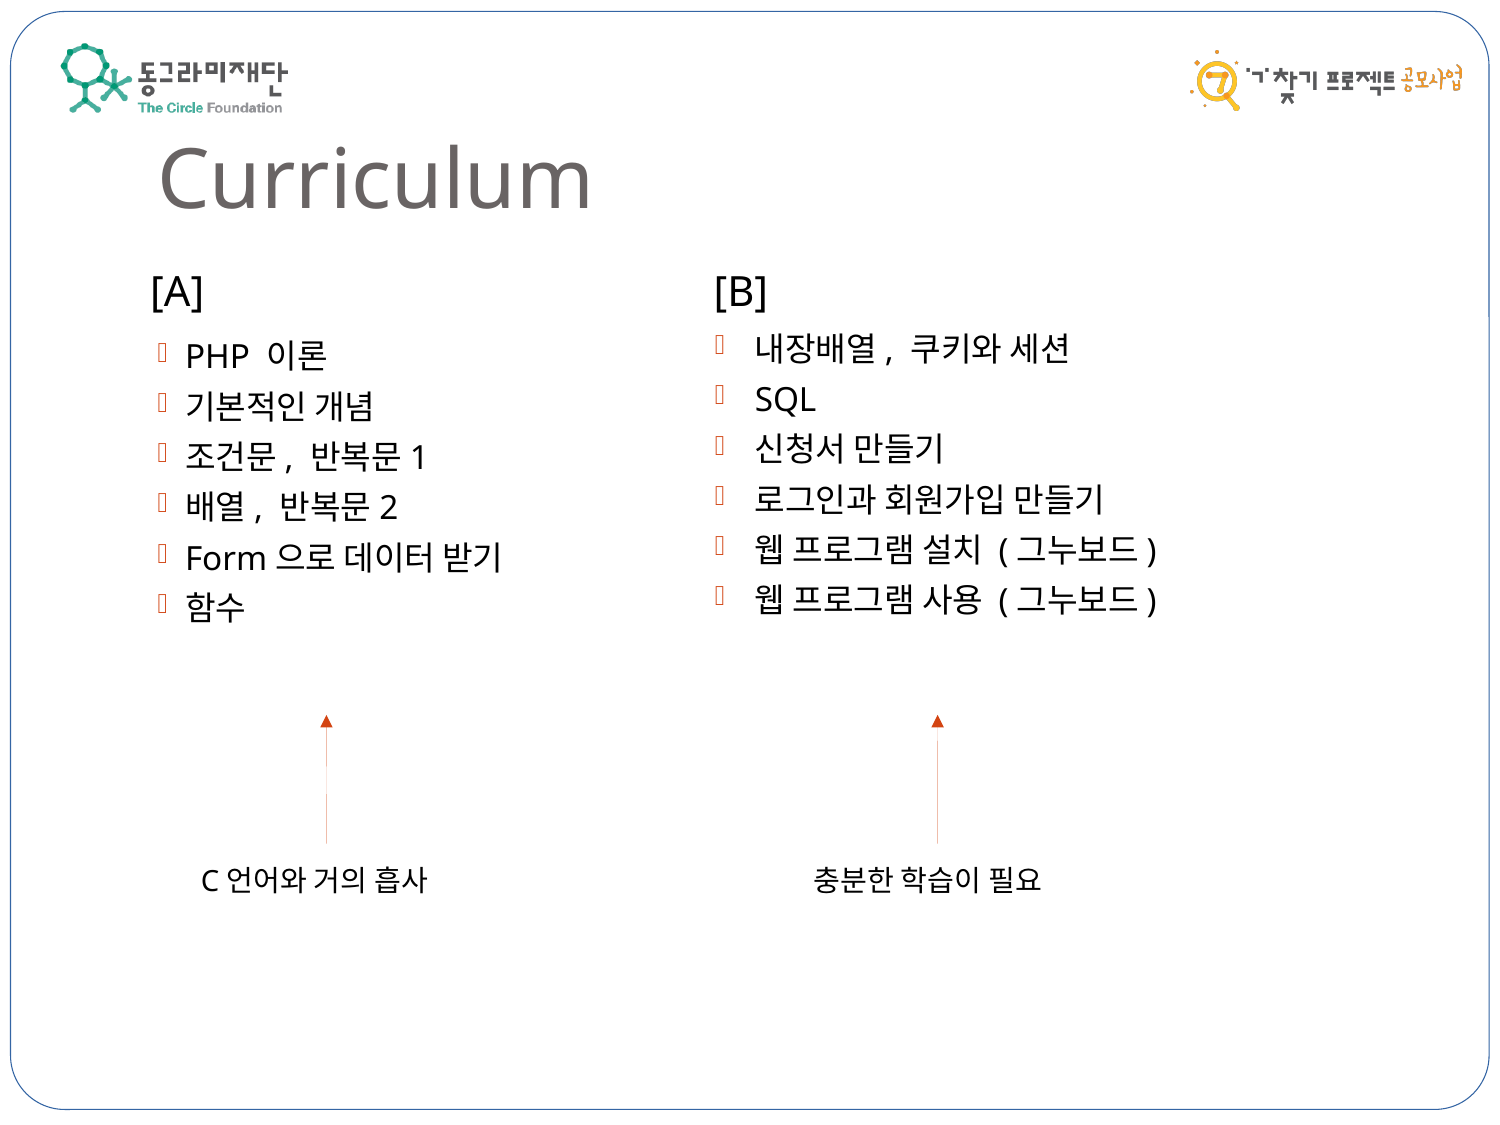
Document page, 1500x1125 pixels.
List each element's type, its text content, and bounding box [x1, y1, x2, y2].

text_box [B] [706, 257, 777, 323]
picture [49, 37, 299, 125]
title Curriculum [149, 44, 1426, 234]
text_box 내장배열, 쿠키와 세션 SQL 신청서 만들기 로그인과 회원가입 만들기 웹 프로그램 설치 (그누보드) 웹 프로그램 사용 (그누보드) [714, 328, 1266, 677]
text_box [320, 714, 333, 844]
text_box 충분한 학습이 필요 [805, 855, 1050, 906]
text_box C언어와 거의 흡사 [193, 855, 436, 906]
picture [1190, 50, 1462, 112]
text_box [931, 714, 944, 844]
text_box [A] [142, 257, 213, 323]
list PHP 이론 기본적인 개념 조건문, 반복문1 배열, 반복문2 Form으로 데이터 받기 함수 [149, 327, 610, 678]
